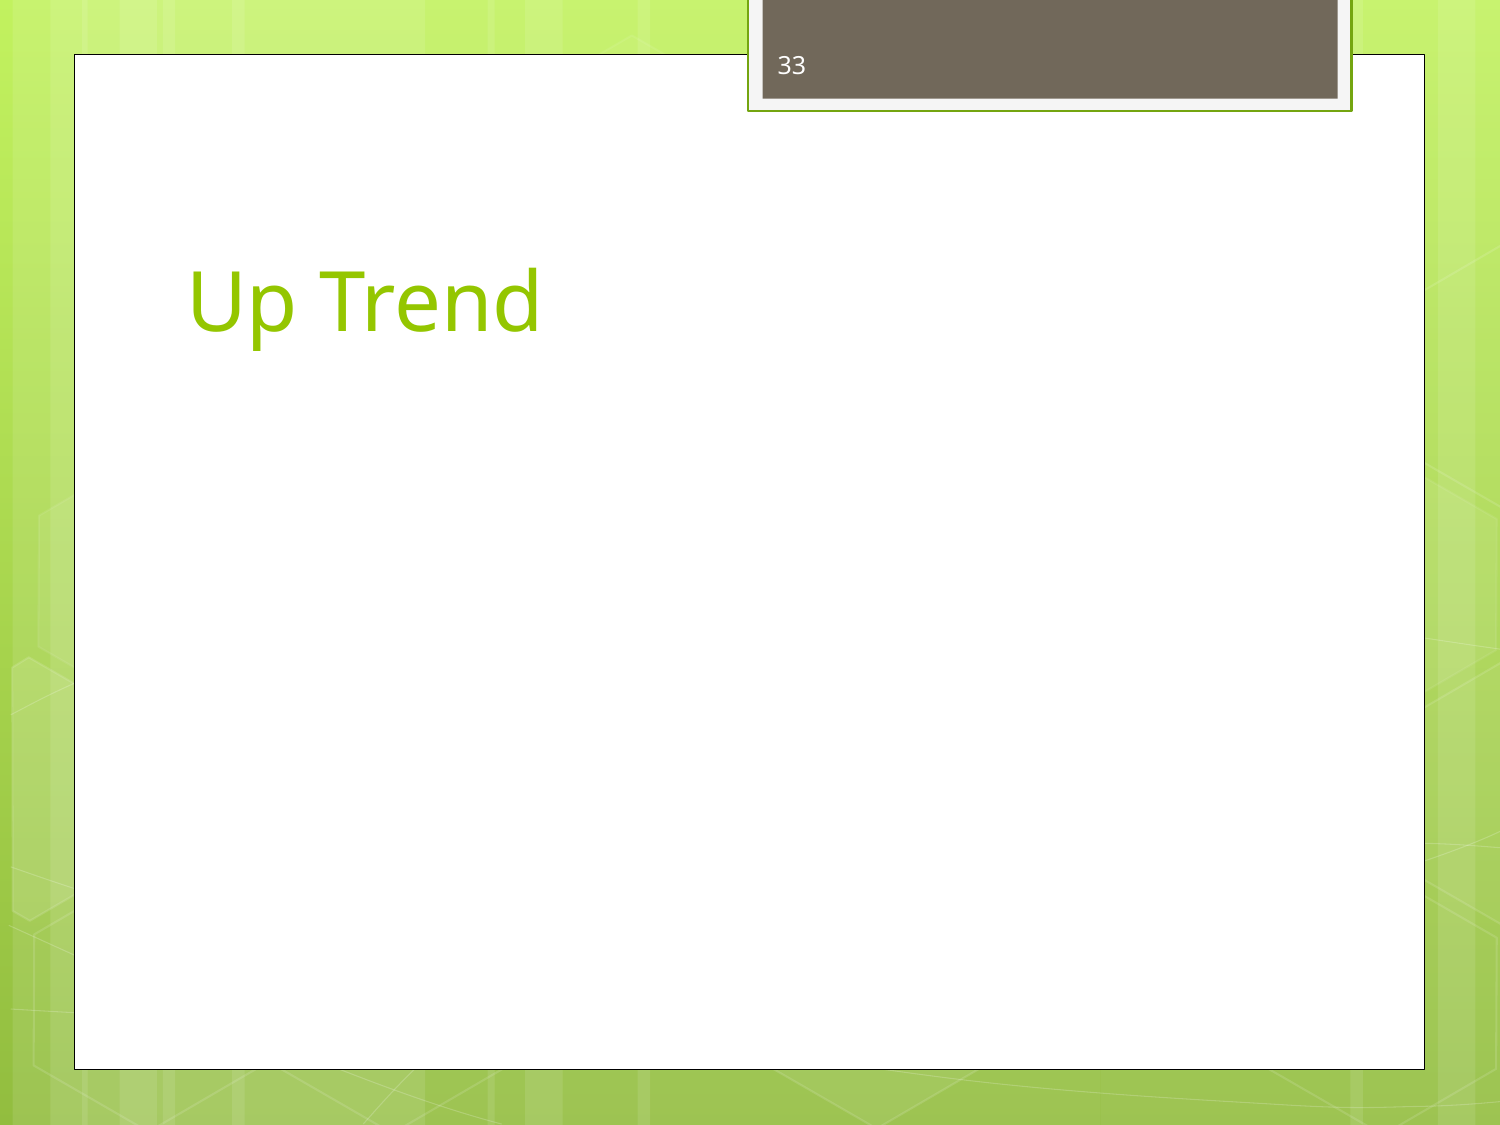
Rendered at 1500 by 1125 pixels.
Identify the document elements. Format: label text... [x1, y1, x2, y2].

slide_number 33 [762, 36, 982, 97]
title Up Trend [171, 168, 1324, 357]
